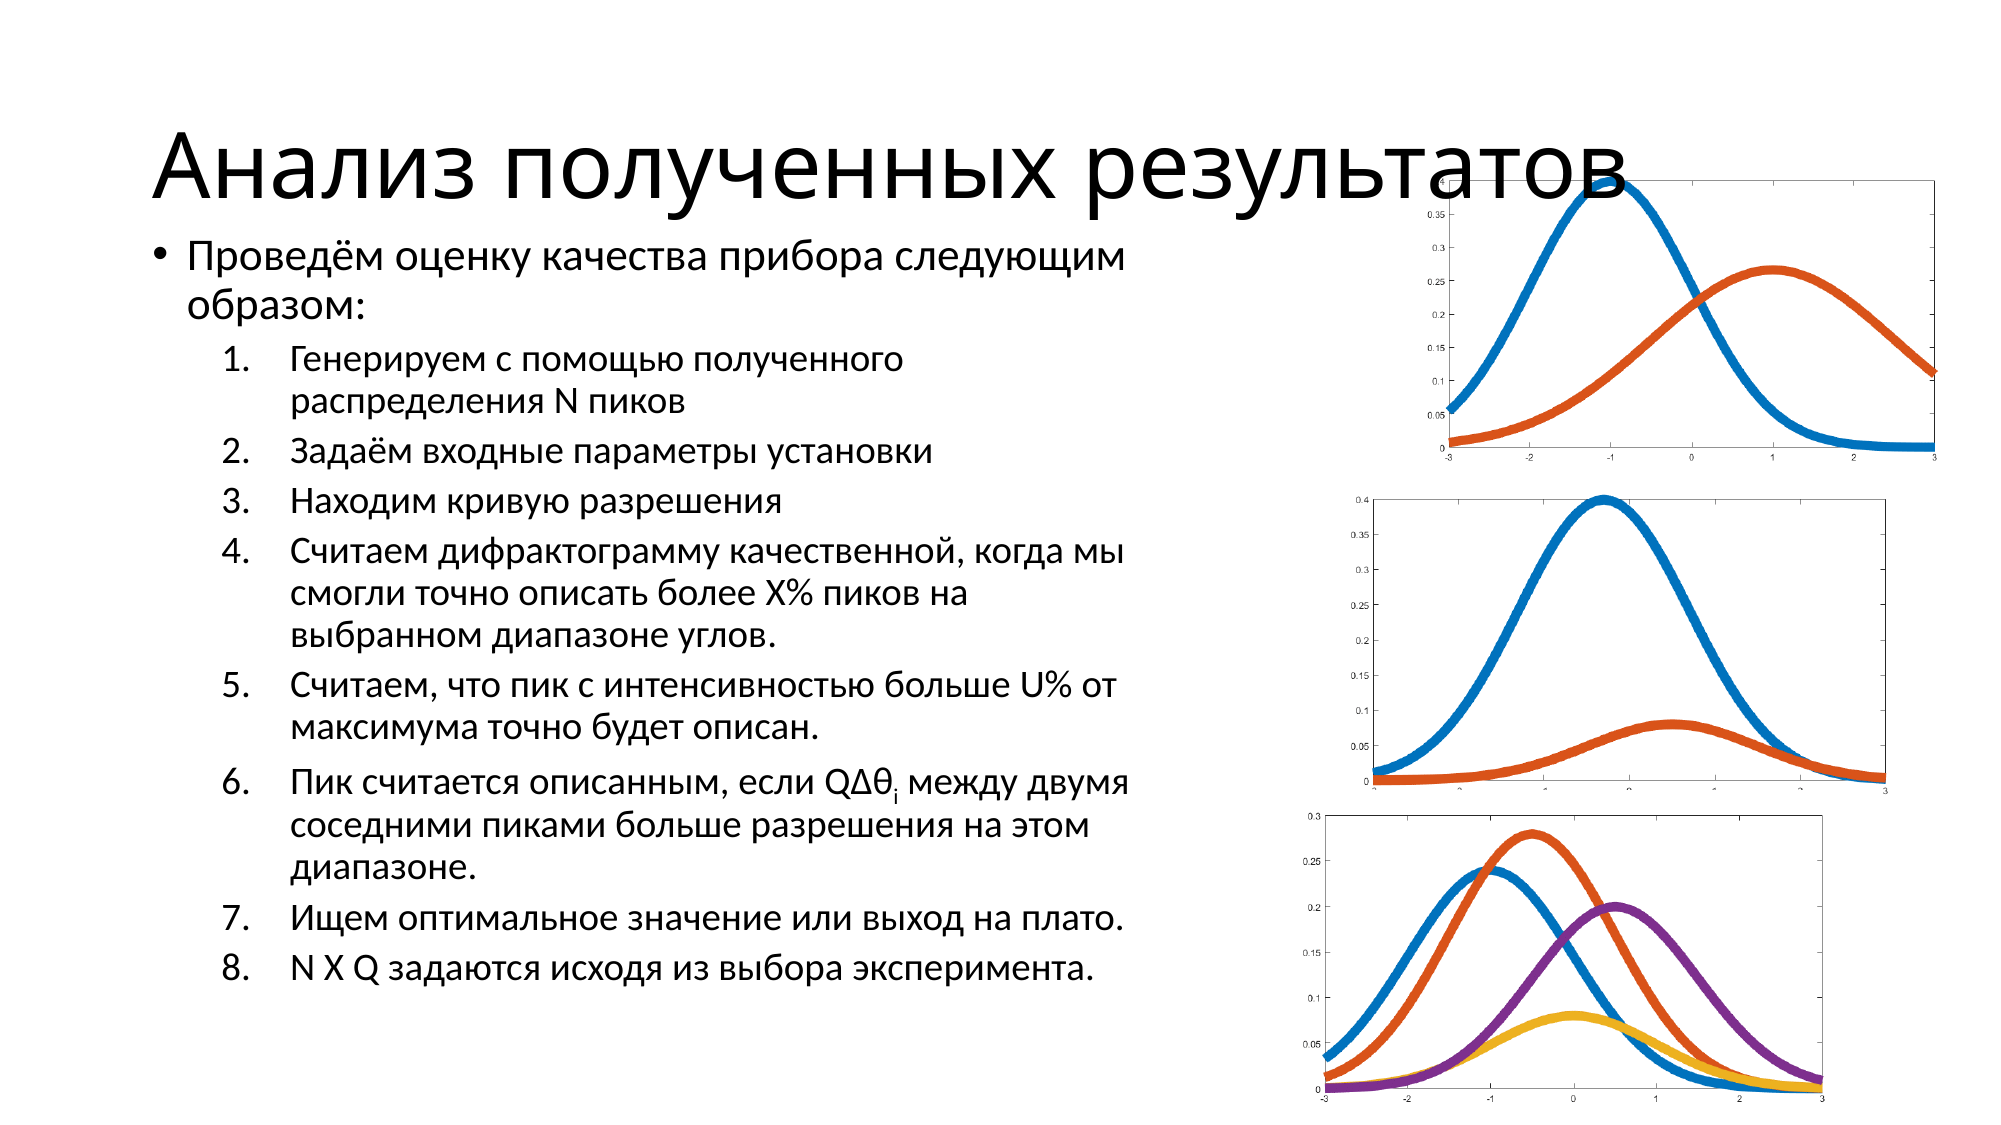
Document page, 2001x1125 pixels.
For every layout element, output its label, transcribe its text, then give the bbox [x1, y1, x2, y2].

list Проведём оценку качества прибора следующим образом: Генерируем с помощью полученного распределения N пиков Задаём входные параметры установки Находим кривую разрешения Считаем дифрактограмму качественной, когда мы смогли точно описать более X% пиков на выбранном диапазоне углов. Считаем, что пик с интенсивностью больше U% от максимума точно будет описан. Пик считается описанным, если Q∆θi между двумя соседними пиками больше разрешения на этом диапазоне. Ищем оптимальное значение или выход на плато. N X Q задаются исходя из выбора эксперимента. [137, 223, 1154, 1014]
title Анализ полученных результатов [137, 59, 1863, 278]
picture [1241, 156, 1994, 1125]
